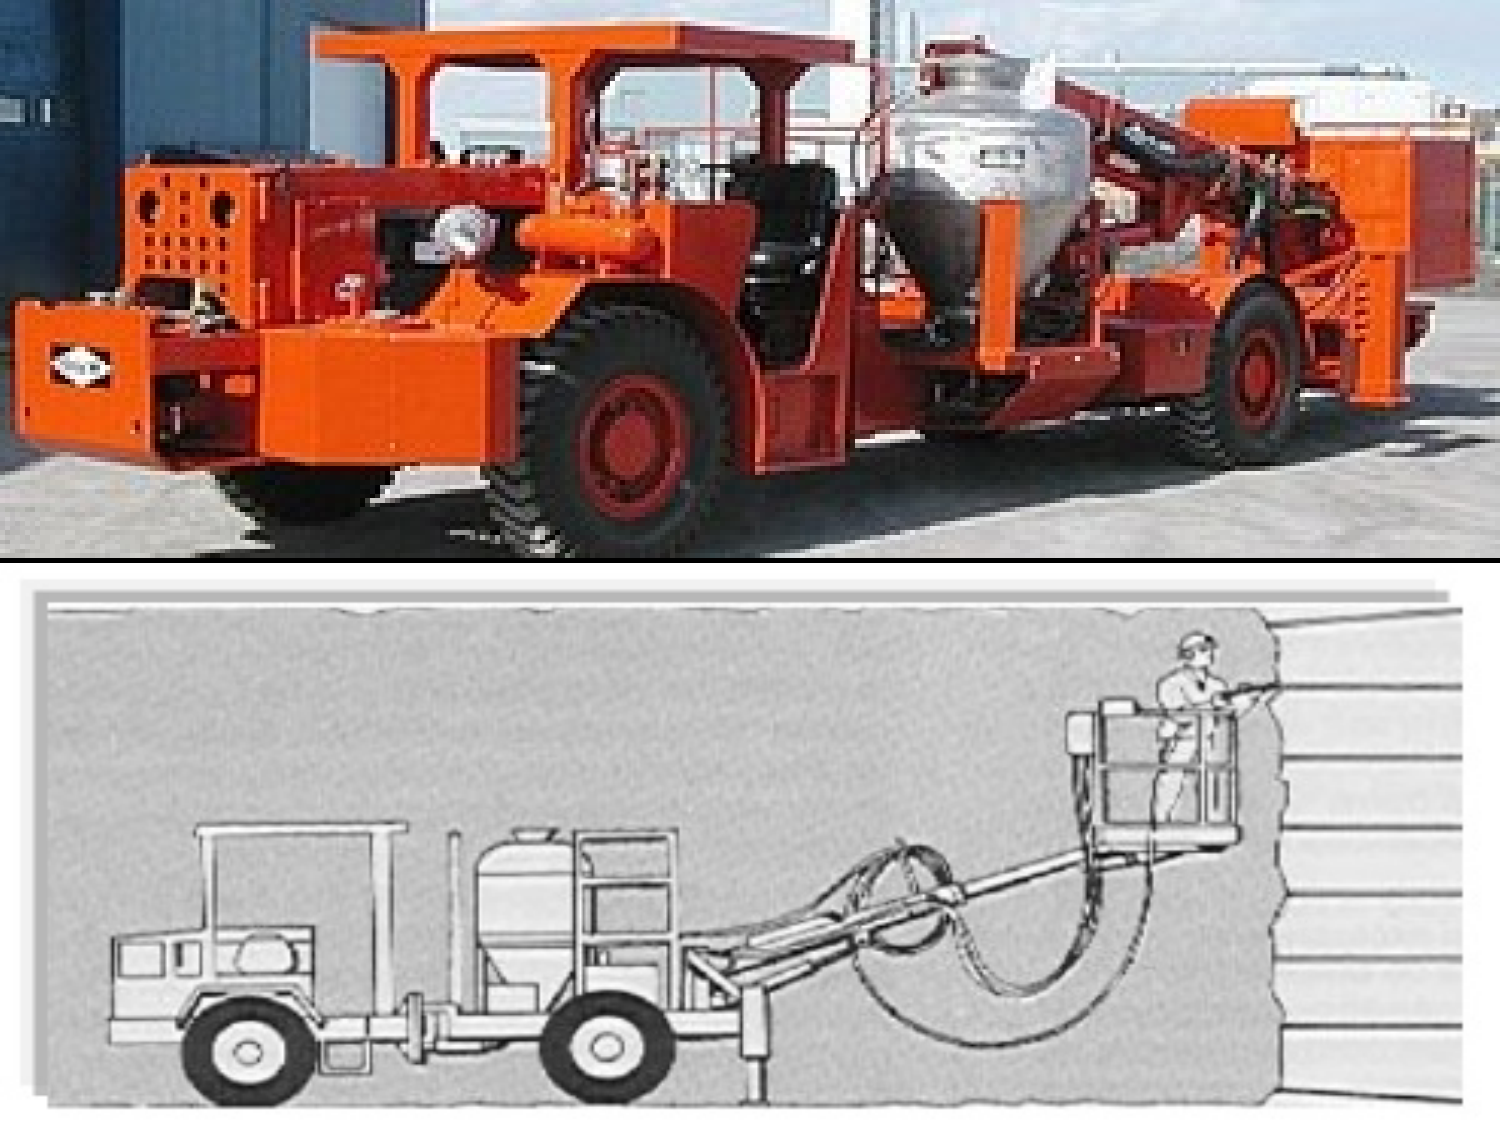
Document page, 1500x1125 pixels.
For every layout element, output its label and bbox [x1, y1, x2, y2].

list [0, 0, 1500, 561]
picture [0, 562, 1500, 1125]
